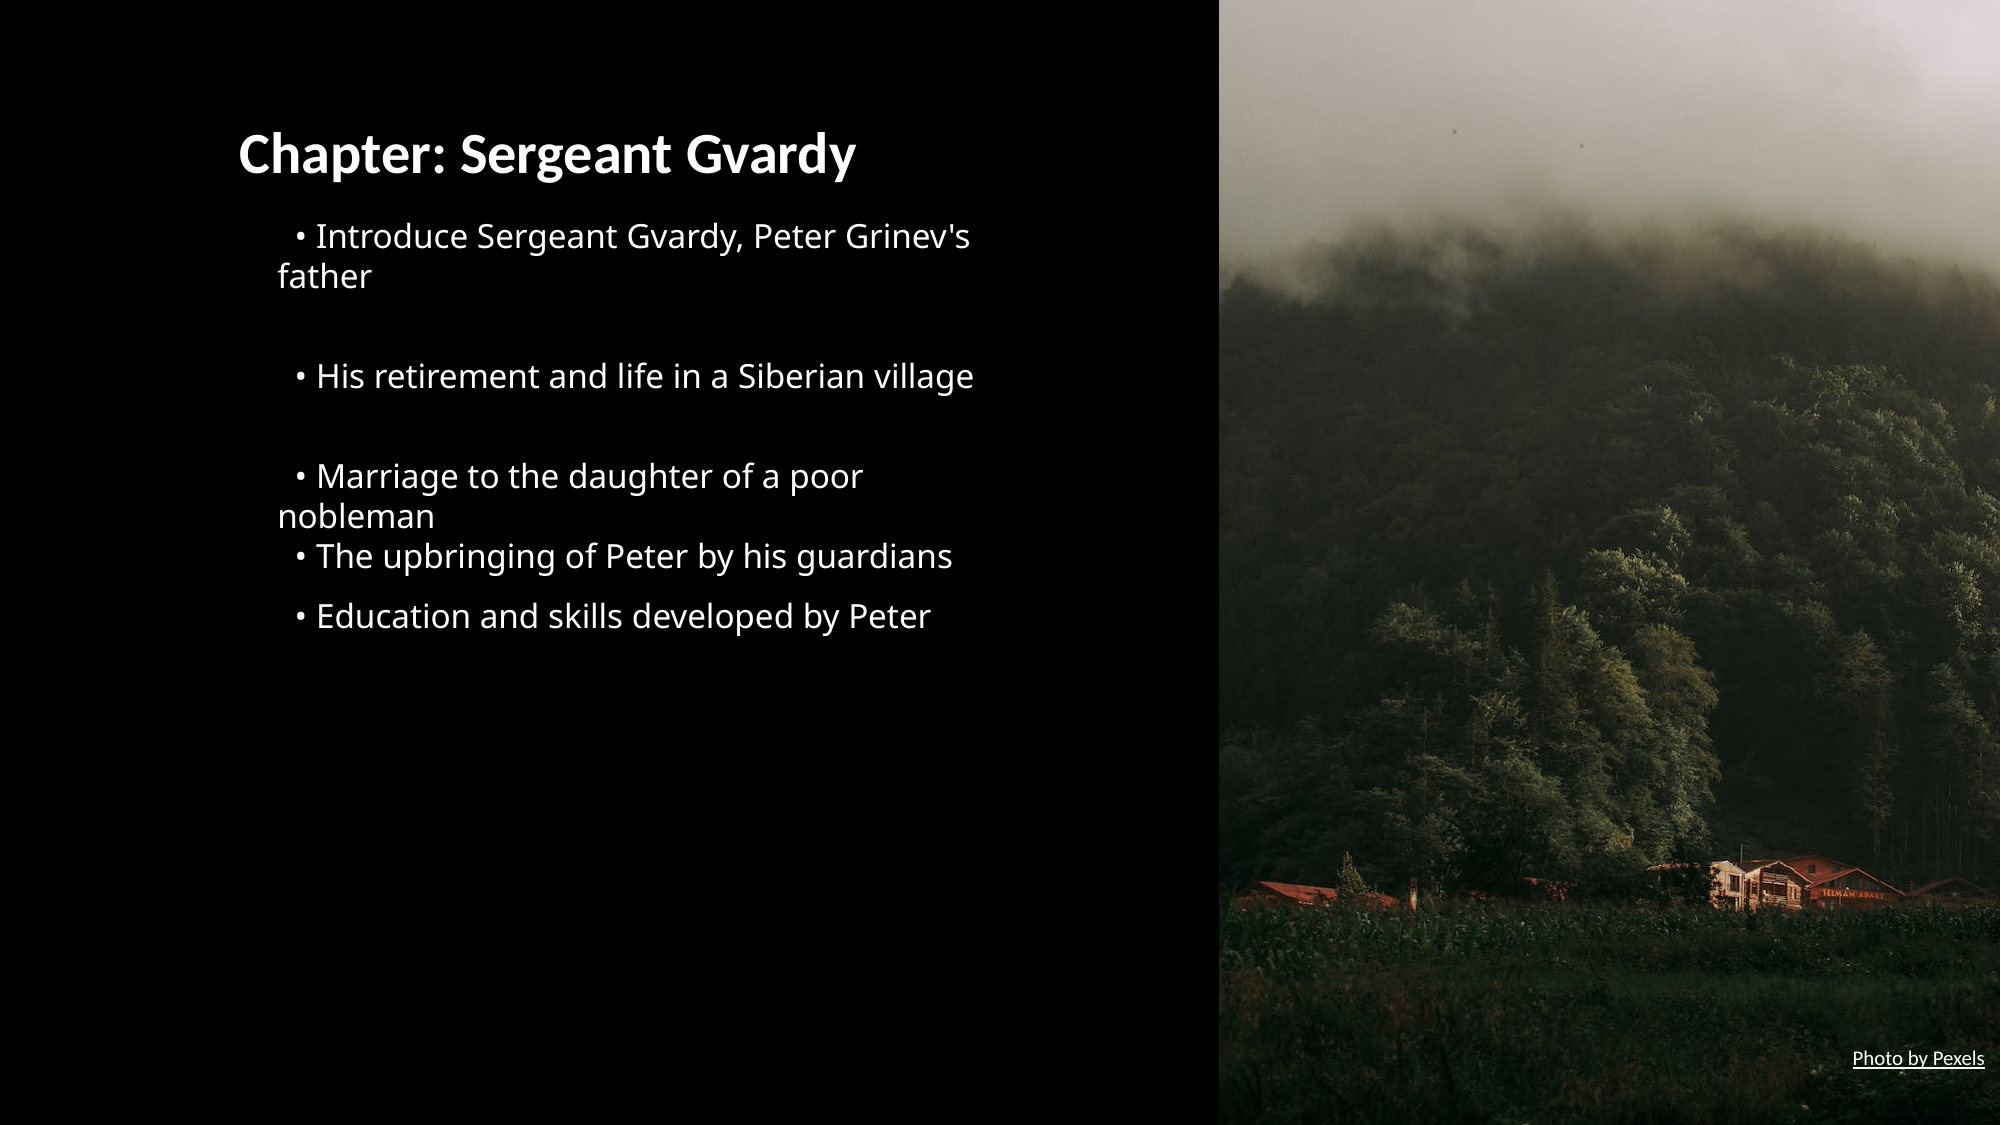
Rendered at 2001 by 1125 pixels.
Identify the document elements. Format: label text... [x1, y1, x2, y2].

text_box • Education and skills developed by Peter [262, 577, 1013, 653]
text_box • Introduce Sergeant Gvardy, Peter Grinev's father [262, 217, 1013, 293]
text_box • The upbringing of Peter by his guardians [262, 517, 1013, 577]
text_box • Marriage to the daughter of a poor nobleman [262, 457, 1013, 517]
text_box Chapter: Sergeant Gvardy [225, 112, 1219, 188]
picture [1219, 0, 2000, 1125]
text_box • His retirement and life in a Siberian village [262, 337, 1013, 413]
